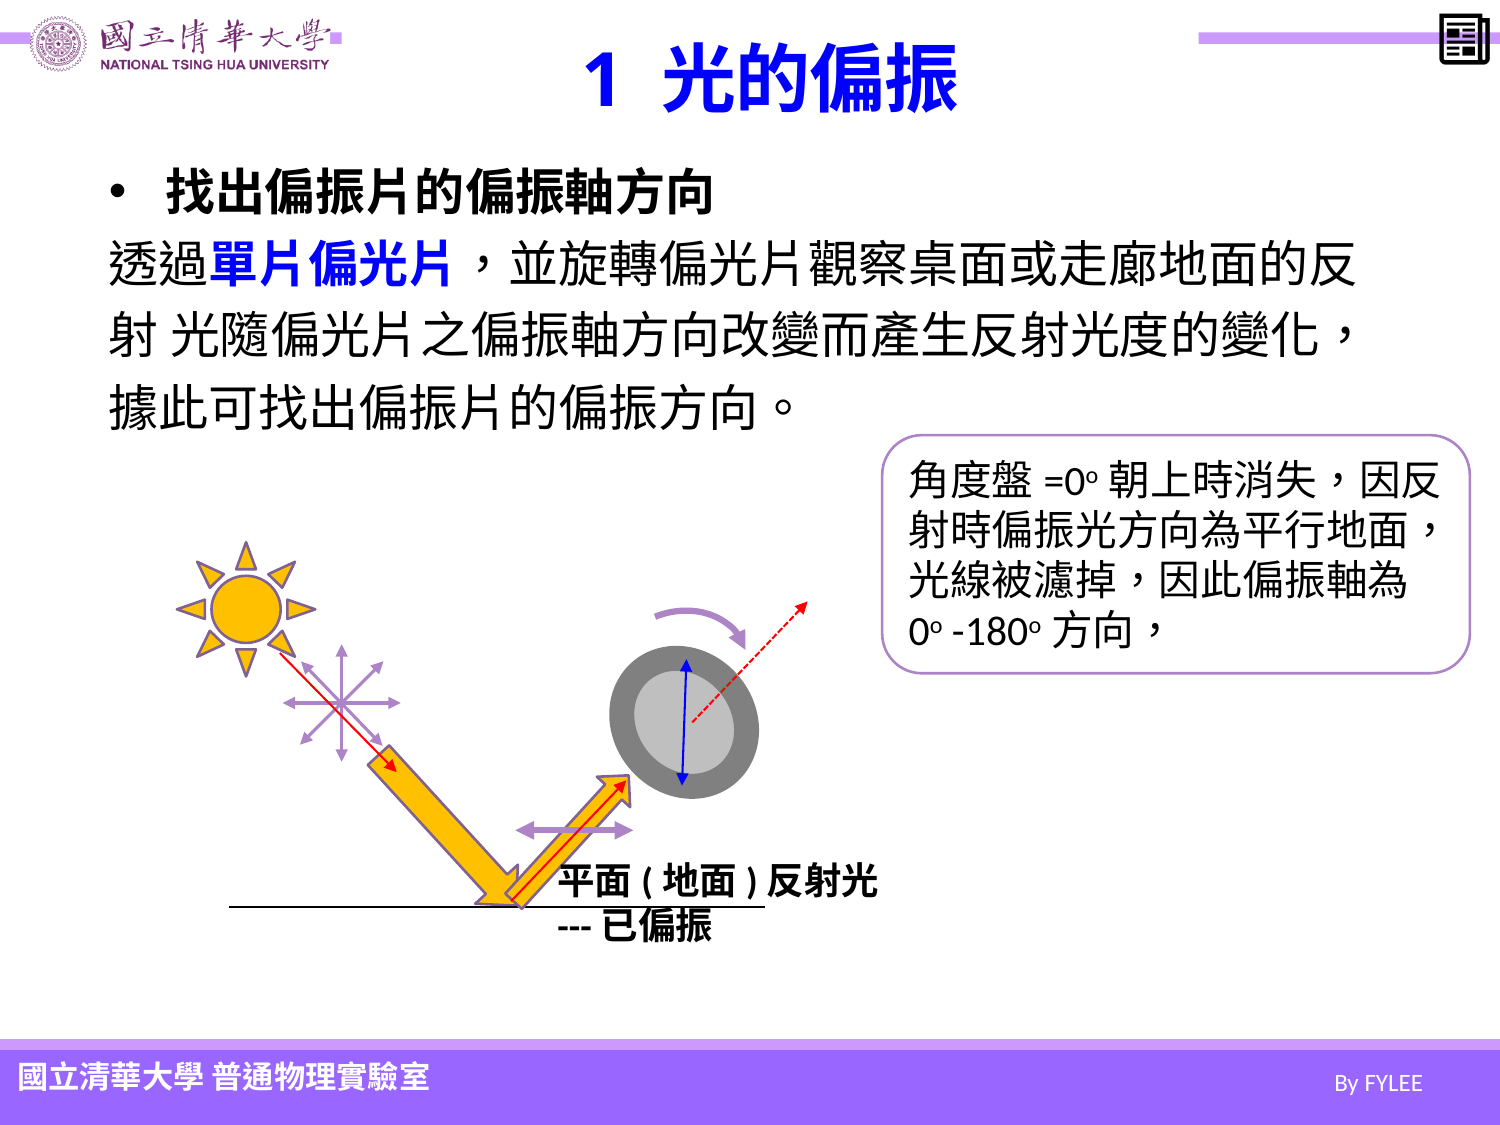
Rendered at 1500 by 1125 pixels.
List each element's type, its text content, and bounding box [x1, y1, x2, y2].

text_box [695, 731, 748, 788]
text_box [210, 574, 282, 645]
title 1 光的偏振 [341, 17, 1199, 140]
text_box [654, 609, 688, 671]
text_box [282, 643, 402, 650]
text_box [196, 560, 226, 590]
text_box 找出偏振片的偏振軸方向 透過單片偏光片，並旋轉偏光片觀察桌面或走廊地面的反射 光隨偏光片之偏振軸方向改變而產生反射光度的變化，據此可找出偏振片的偏振方向。 [94, 140, 1406, 444]
text_box [266, 629, 289, 651]
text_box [681, 658, 687, 786]
text_box [196, 629, 226, 658]
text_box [510, 779, 627, 902]
text_box [266, 560, 297, 590]
text_box 平面(地面)反射光 ---已偏振 [542, 850, 894, 955]
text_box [279, 652, 398, 773]
text_box [175, 598, 207, 621]
text_box [379, 765, 507, 903]
picture [30, 13, 331, 74]
text_box 角度盤=0o朝上時消失，因反射時偏振光方向為平行地面，光線被濾掉，因此偏振軸為0o -180o方向， [880, 433, 1472, 675]
text_box [234, 648, 258, 678]
text_box [286, 598, 317, 621]
text_box [234, 540, 258, 571]
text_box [691, 600, 809, 723]
picture [1428, 2, 1500, 75]
text_box [620, 657, 678, 787]
